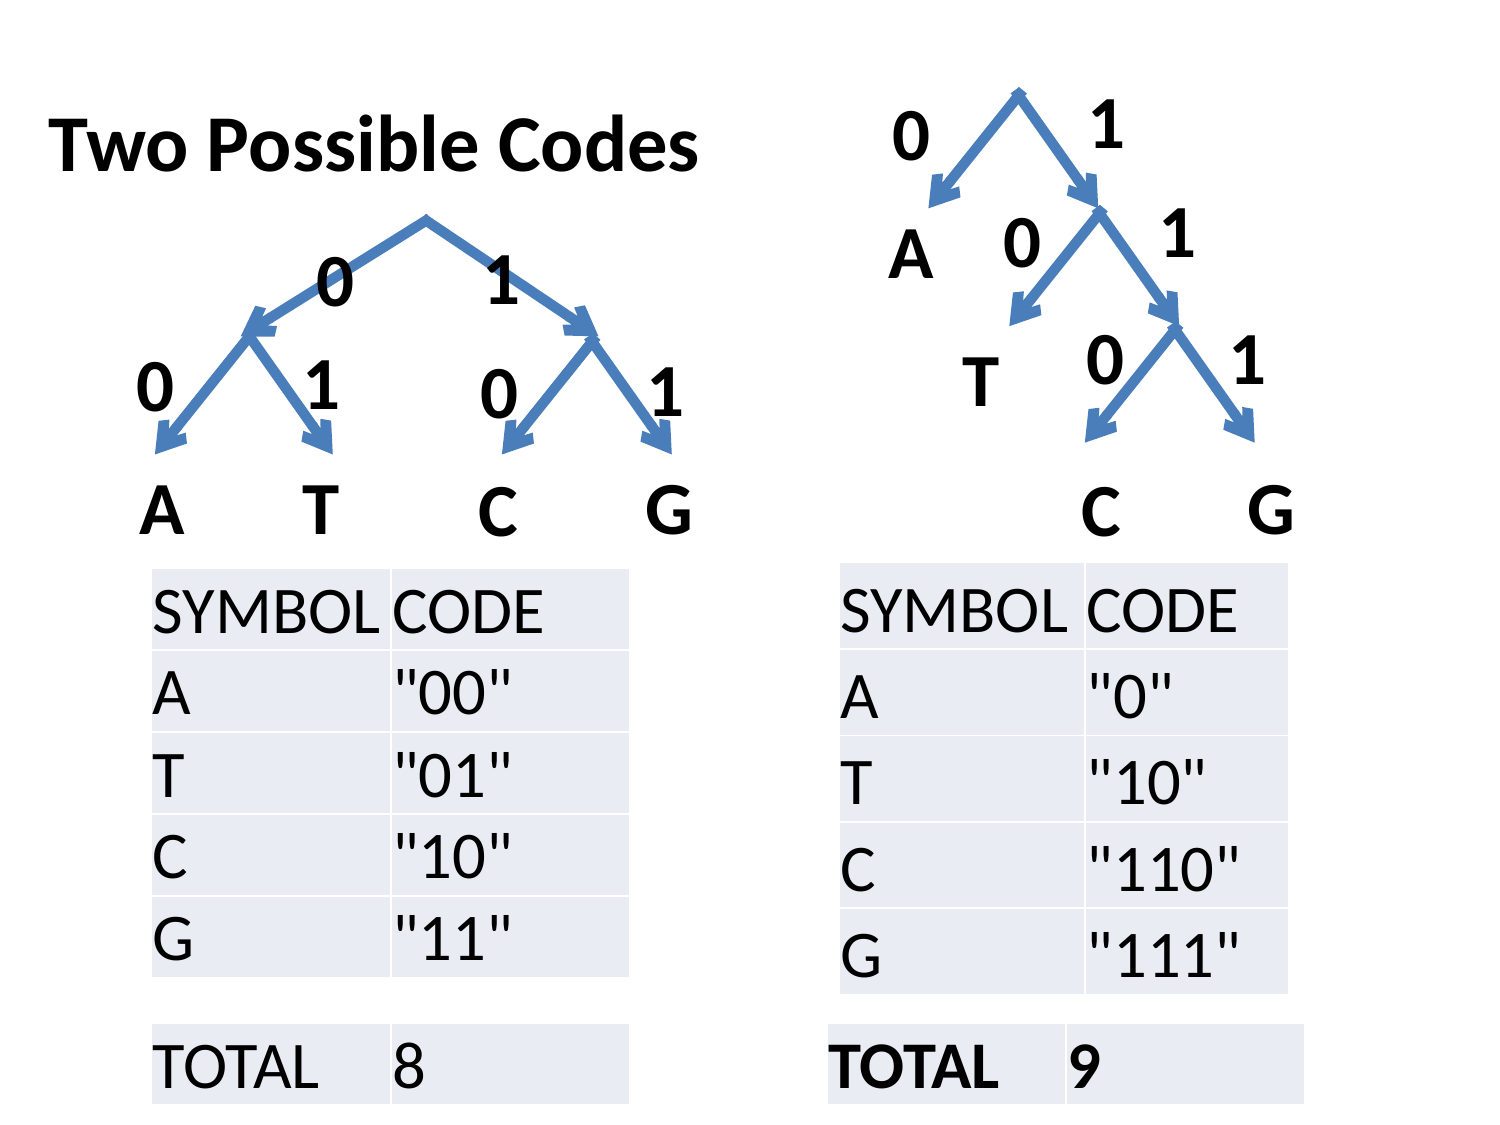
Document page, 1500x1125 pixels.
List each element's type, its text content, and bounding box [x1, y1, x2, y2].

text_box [872, 66, 1312, 561]
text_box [120, 217, 709, 561]
table_cell "10" [392, 815, 629, 895]
table_cell "01" [392, 733, 629, 813]
table_cell A [152, 651, 390, 731]
table_header SYMBOL [152, 569, 390, 649]
table_header SYMBOL [840, 563, 1084, 648]
title Two Possible Codes [0, 45, 750, 233]
table_cell "111" [1086, 909, 1288, 994]
table_cell T [840, 736, 1084, 821]
table_header TOTAL [828, 1024, 1065, 1104]
table_cell "0" [1086, 650, 1288, 735]
table_cell G [152, 897, 390, 977]
table_cell "11" [392, 897, 629, 977]
table_header CODE [1086, 568, 1288, 648]
table_cell "110" [1086, 823, 1288, 907]
table_cell T [152, 733, 390, 813]
table_cell C [840, 823, 1084, 907]
table_header TOTAL [152, 1024, 390, 1104]
table_cell A [840, 650, 1084, 735]
table_cell C [152, 815, 390, 895]
table_cell G [840, 909, 1084, 994]
table_cell "10" [1086, 736, 1288, 821]
table_header CODE [392, 569, 629, 649]
table_header 8 [392, 1024, 629, 1104]
table_header 9 [1067, 1024, 1304, 1104]
table_cell "00" [392, 651, 629, 731]
